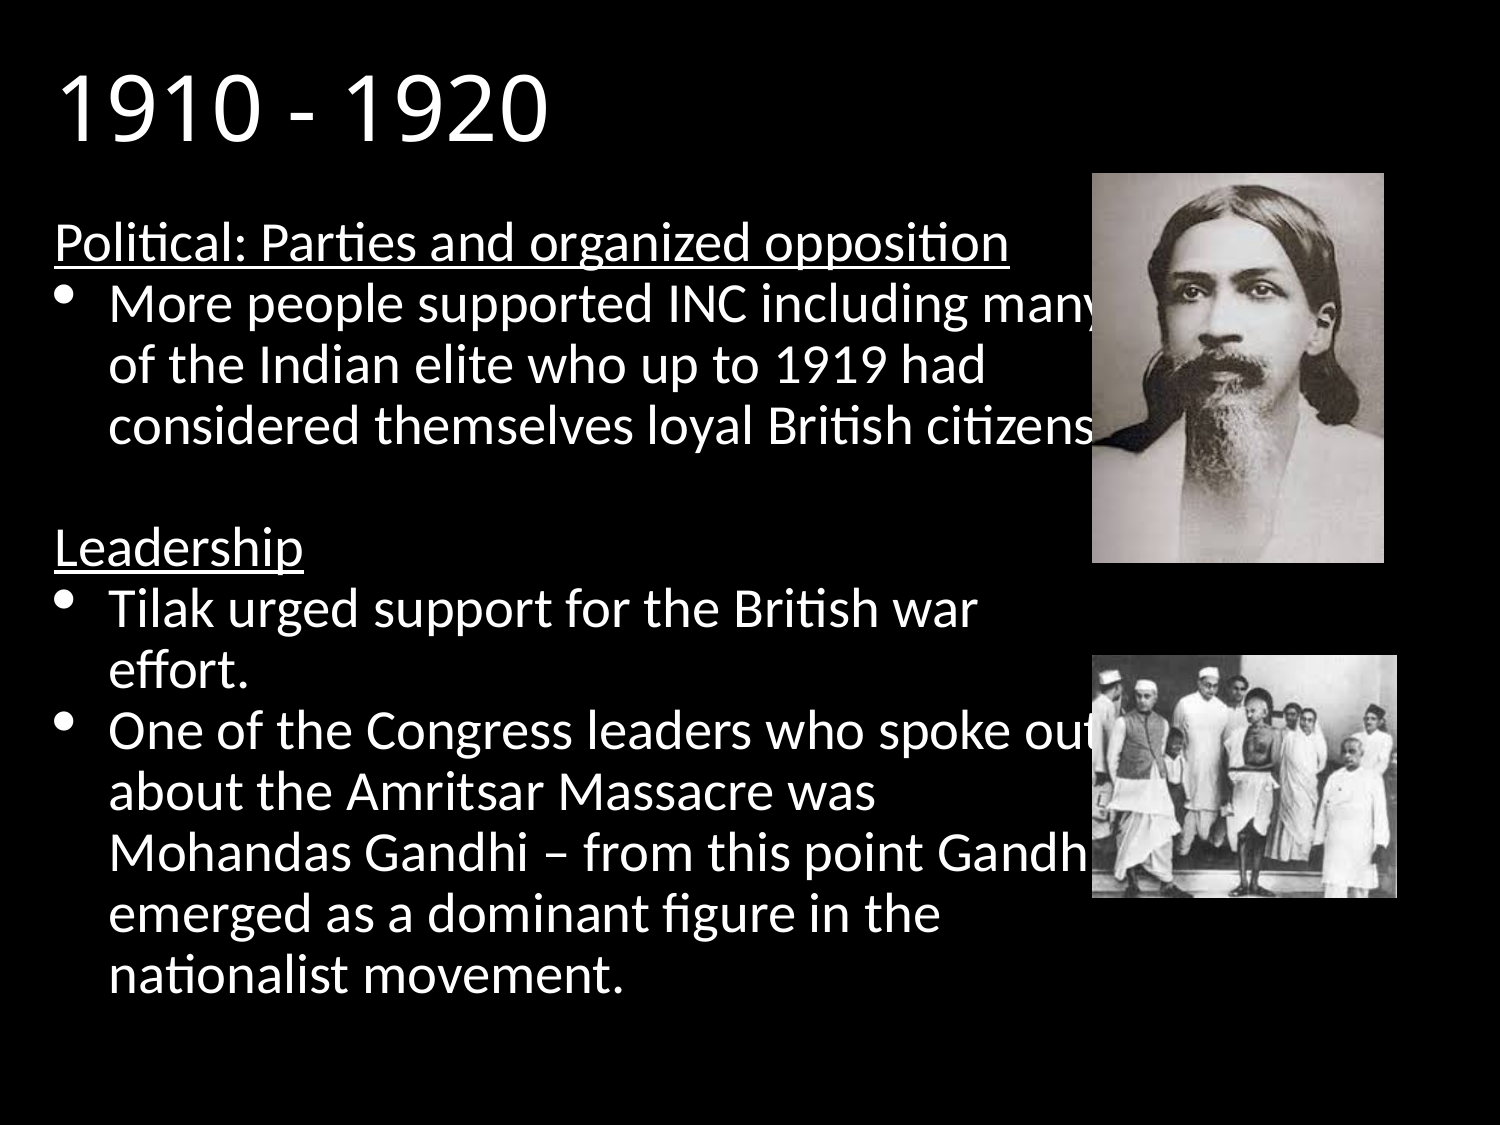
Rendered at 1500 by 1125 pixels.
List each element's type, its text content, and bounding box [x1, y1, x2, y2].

title 1910 - 1920 [39, 49, 1334, 174]
picture [1092, 655, 1397, 898]
list Political: Parties and organized opposition More people supported INC including many of the Indian elite who up to 1919 had considered themselves loyal British citizens. Leadership Tilak urged support for the British war effort. One of the Congress leaders who spoke out about the Amritsar Massacre was Mohandas Gandhi – from this point Gandhi emerged as a dominant figure in the nationalist movement. [39, 205, 1133, 1076]
picture [1092, 173, 1384, 563]
